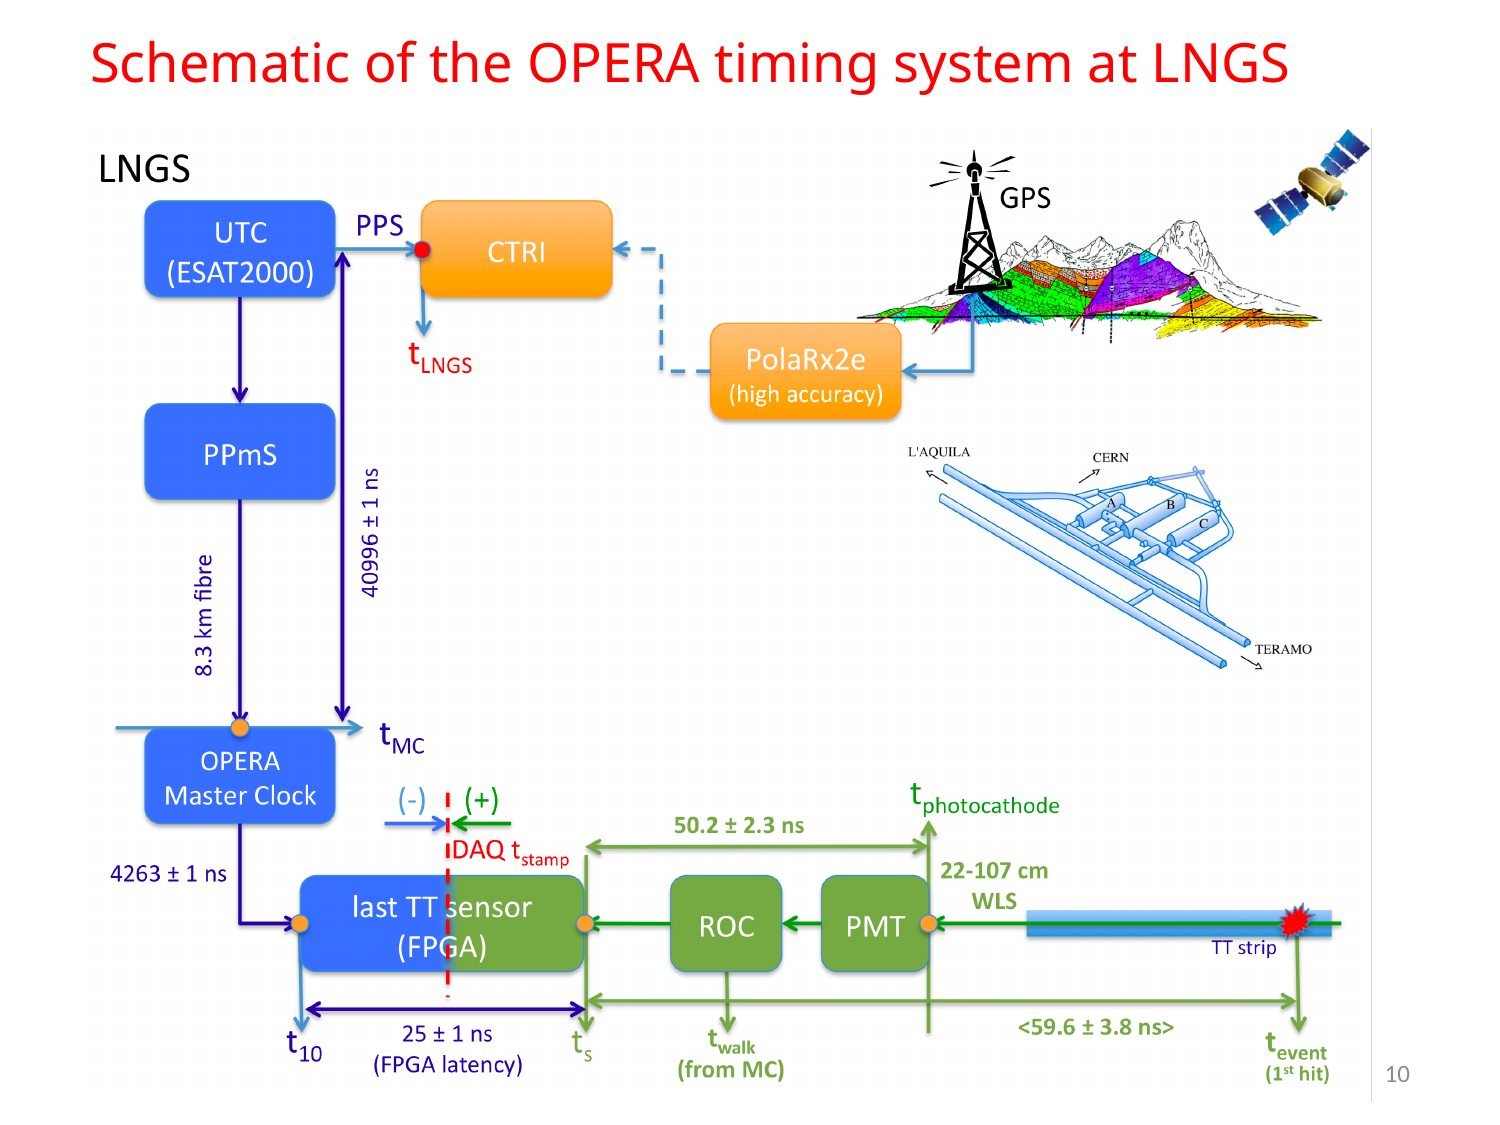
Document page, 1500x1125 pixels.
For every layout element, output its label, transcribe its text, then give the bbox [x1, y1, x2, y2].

title Schematic of the OPERA timing system at LNGS [75, 29, 1425, 94]
slide_number 10 [1392, 1042, 1425, 1103]
picture [74, 124, 1388, 1102]
